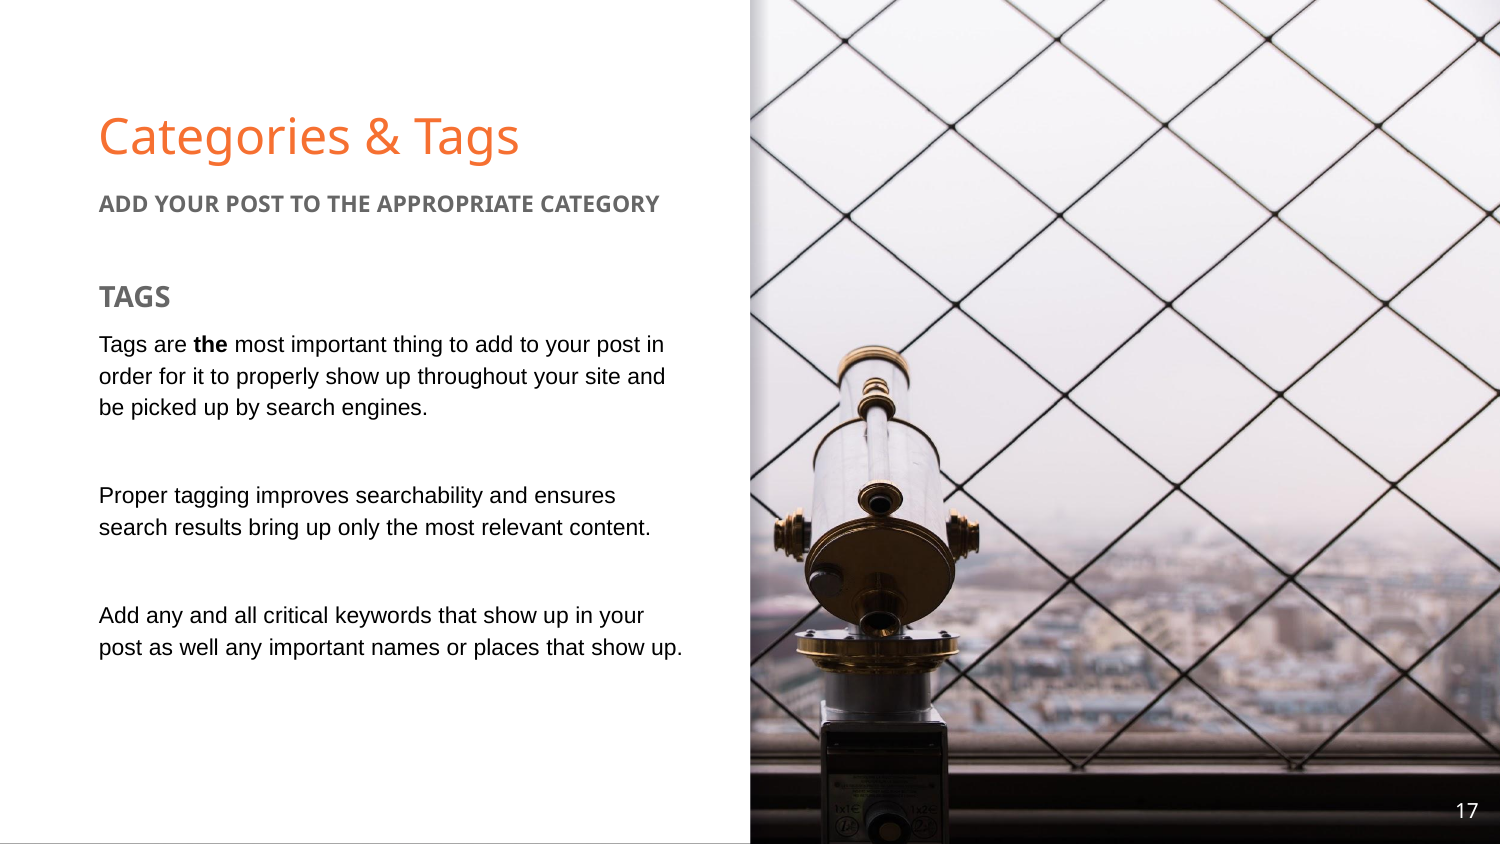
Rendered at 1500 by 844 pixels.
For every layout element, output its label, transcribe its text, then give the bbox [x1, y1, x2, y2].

title Categories & Tags [83, 94, 661, 170]
list ADD YOUR POST TO THE APPROPRIATE CATEGORY TAGS Tags are the most important thing to add to your post in order for it to properly show up throughout your site and be picked up by search engines. Proper tagging improves searchability and ensures search results bring up only the most relevant content. Add any and all critical keywords that show up in your post as well any important names or places that show up. [83, 170, 702, 739]
slide_number ‹#› [1403, 779, 1494, 844]
picture [751, 0, 1500, 844]
